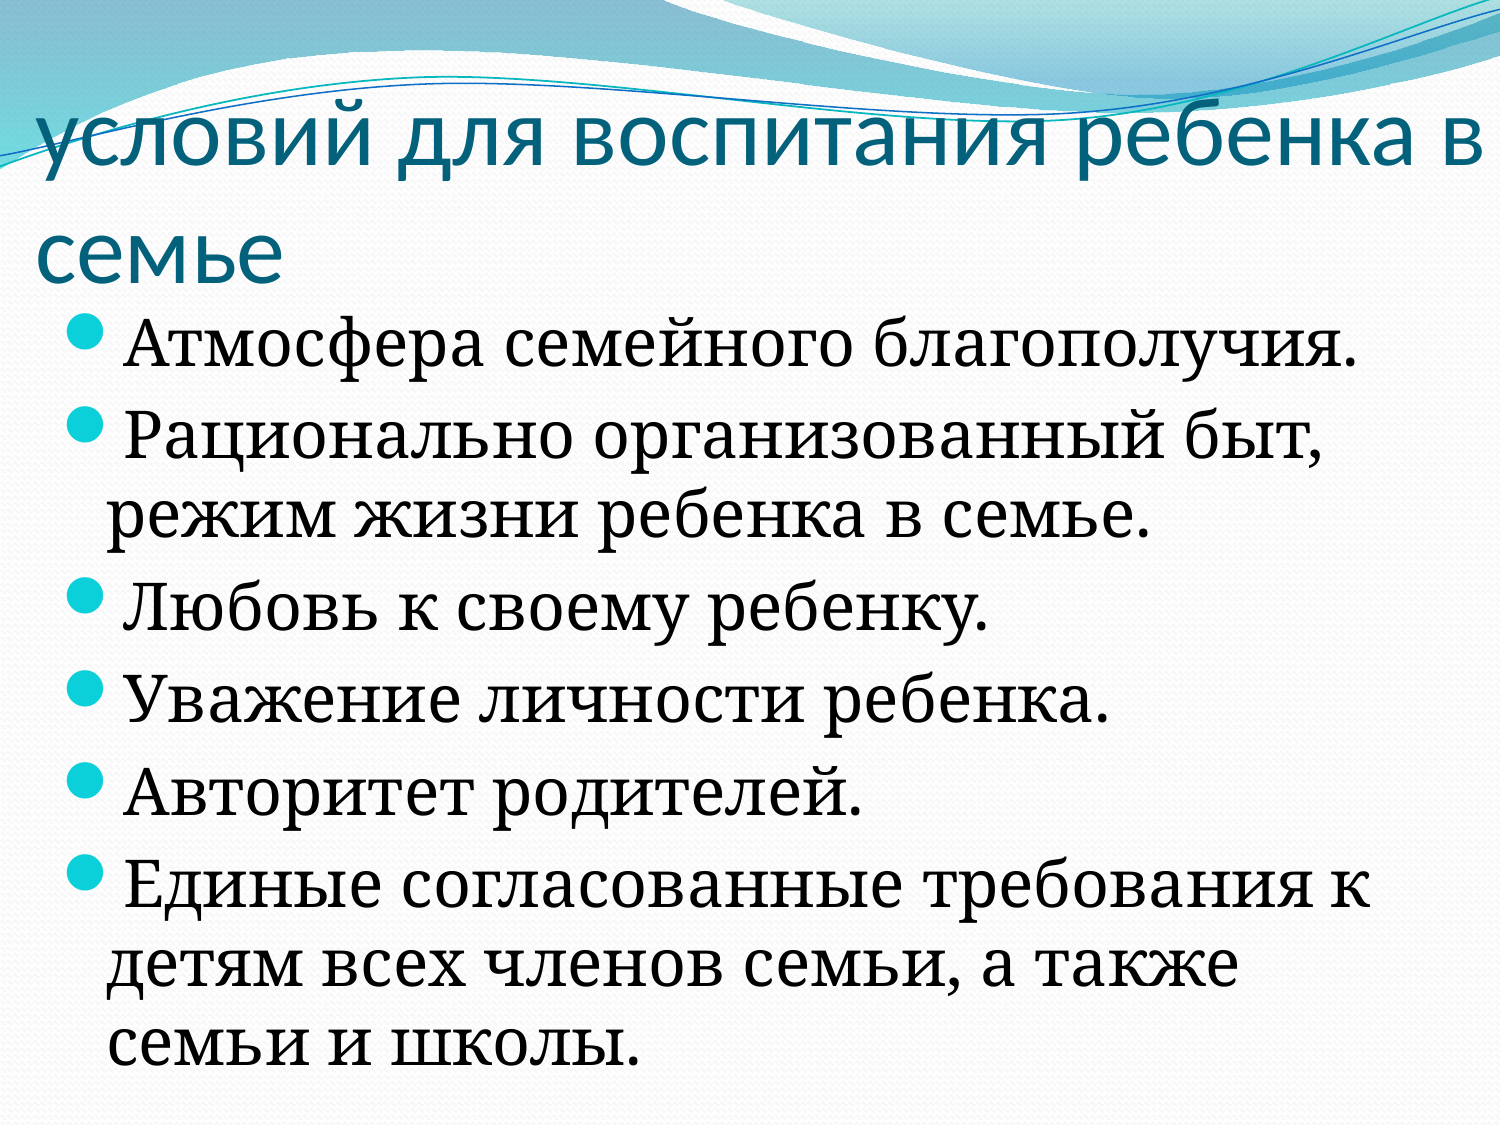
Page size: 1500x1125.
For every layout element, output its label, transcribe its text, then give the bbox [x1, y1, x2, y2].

list Атмосфера семейного благополучия. Рационально организованный быт, режим жизни ребенка в семье. Любовь к своему ребенку. Уважение личности ребенка. Авторитет родителей. Единые согласованные требования к детям всех членов семьи, а также семьи и школы. [46, 292, 1465, 1090]
title условий для воспитания ребенка в семье [35, 58, 1500, 303]
